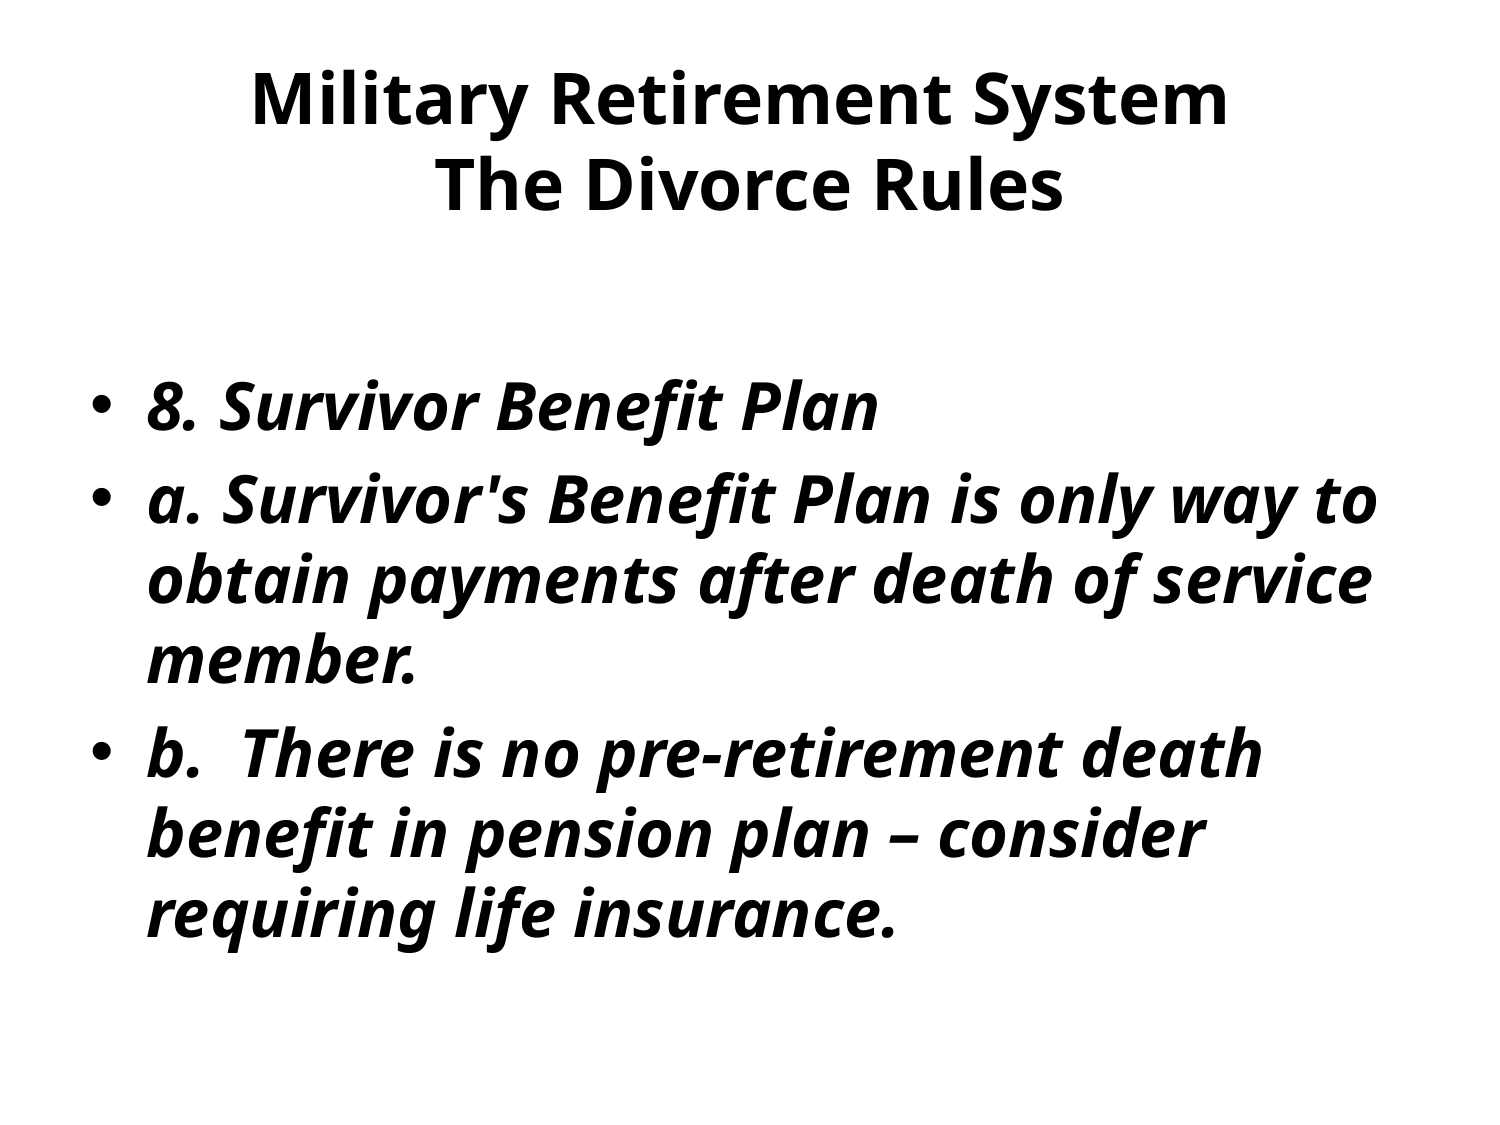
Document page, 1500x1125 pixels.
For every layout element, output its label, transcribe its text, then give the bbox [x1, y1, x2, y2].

title Military Retirement System The Divorce Rules [75, 45, 1425, 233]
list 8. Survivor Benefit Plan a. Survivor's Benefit Plan is only way to obtain payments after death of service member. b. There is no pre-retirement death benefit in pension plan – consider requiring life insurance. [75, 262, 1425, 1005]
